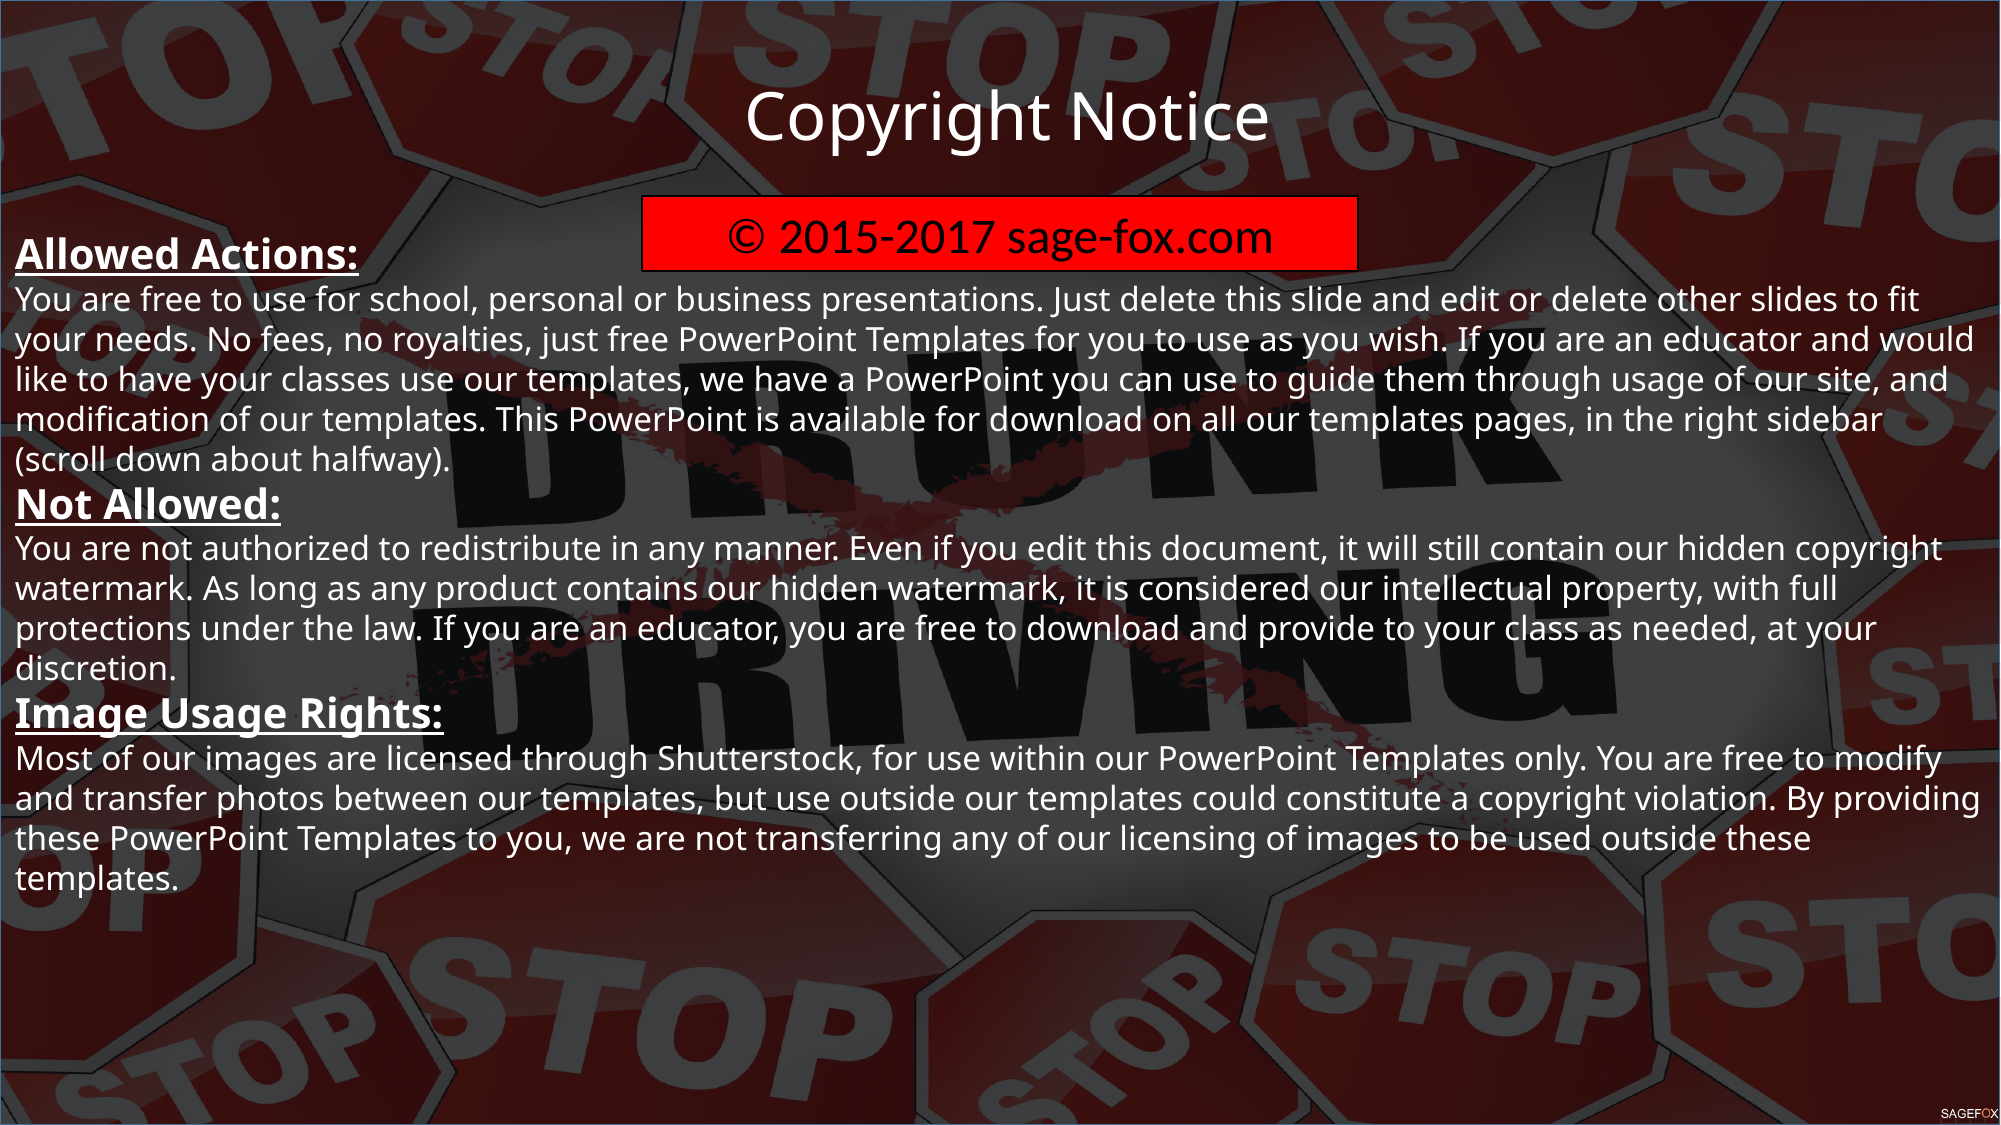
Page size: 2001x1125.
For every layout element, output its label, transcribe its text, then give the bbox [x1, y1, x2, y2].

text_box © 2015-2017 sage-fox.com [641, 196, 1358, 272]
text_box Allowed Actions: You are free to use for school, personal or business presentations. Just delete this slide and edit or delete other slides to fit your needs. No fees, no royalties, just free PowerPoint Templates for you to use as you wish. If you are an educator and would like to have your classes use our templates, we have a PowerPoint you can use to guide them through usage of our site, and modification of our templates. This PowerPoint is available for download on all our templates pages, in the right sidebar (scroll down about halfway). Not Allowed: You are not authorized to redistribute in any manner. Even if you edit this document, it will still contain our hidden copyright watermark. As long as any product contains our hidden watermark, it is considered our intellectual property, with full protections under the law. If you are an educator, you are free to download and provide to your class as needed, at your discretion. Image Usage Rights: Most of our images are licensed through Shutterstock, for use within our PowerPoint Templates only. You are free to modify and transfer photos between our templates, but use outside our templates could constitute a copyright violation. By providing these PowerPoint Templates to you, we are not transferring any of our licensing of images to be used outside these templates. [0, 0, 2000, 1125]
title Copyright Notice [493, 60, 1524, 178]
